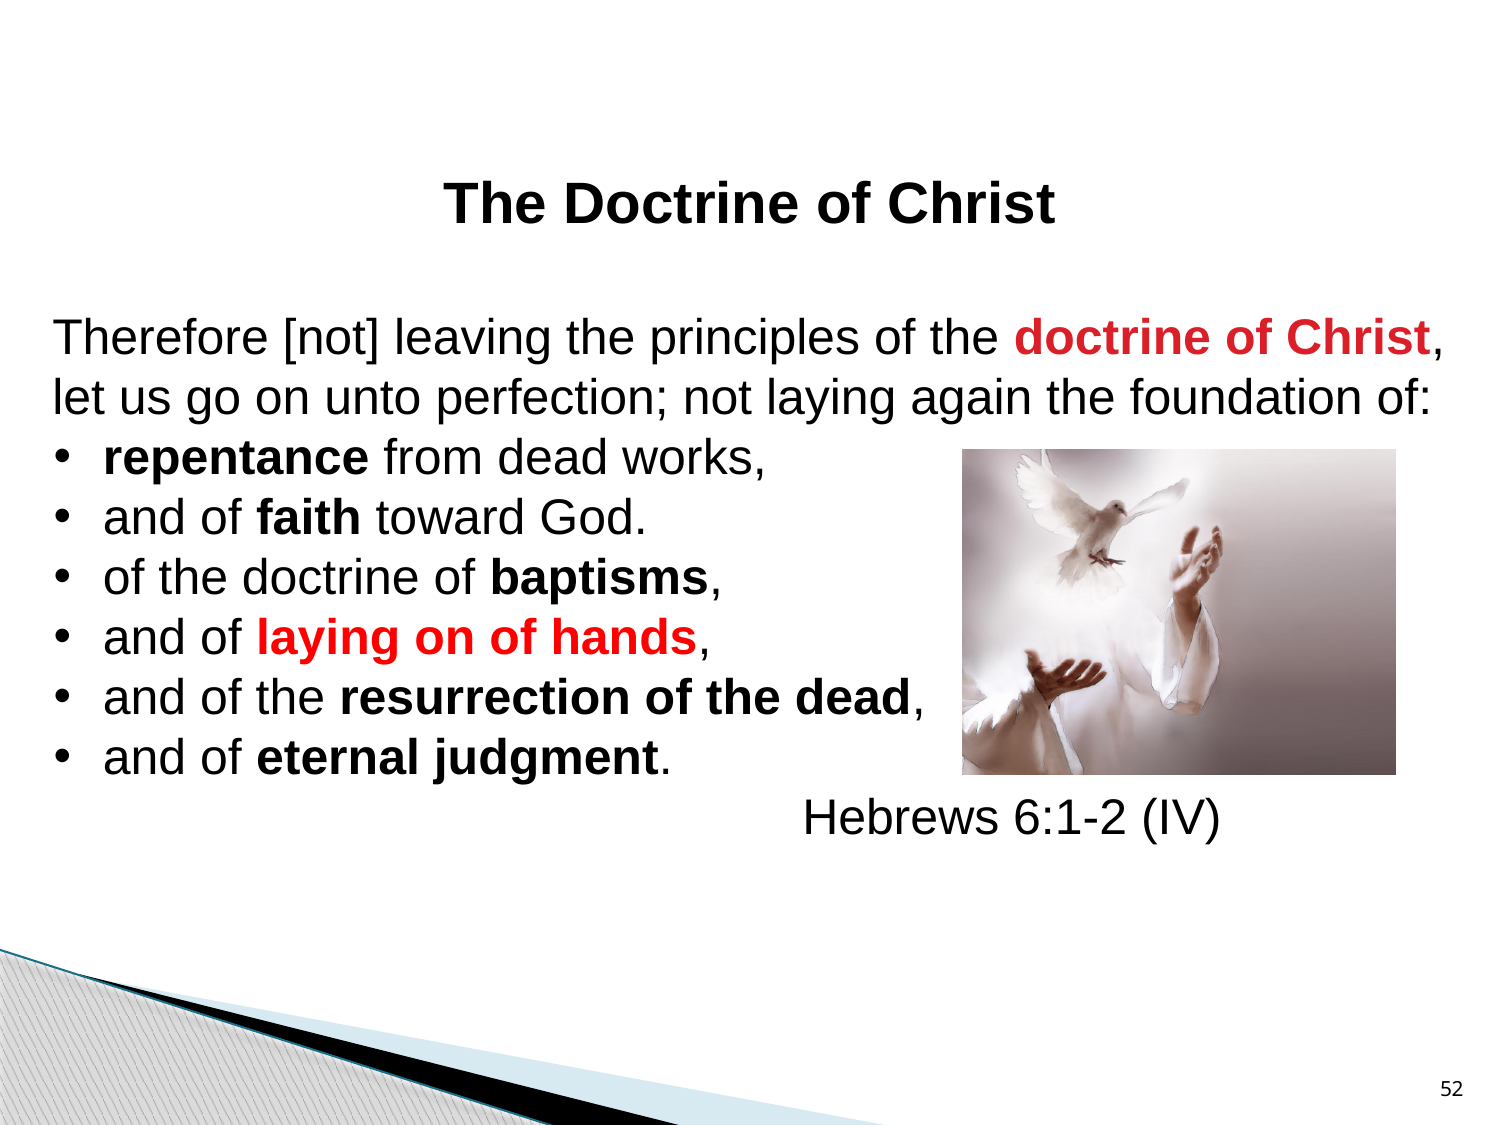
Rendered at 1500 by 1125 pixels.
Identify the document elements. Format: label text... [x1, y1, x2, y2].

picture [962, 449, 1397, 776]
text_box The Doctrine of Christ Therefore [not] leaving the principles of the doctrine of Christ, let us go on unto perfection; not laying again the foundation of: repentance from dead works, and of faith toward God. of the doctrine of baptisms, and of laying on of hands, and of the resurrection of the dead, and of eternal judgment. Hebrews 6:1-2 (IV) [37, 87, 1463, 853]
slide_number 52 [1418, 1051, 1479, 1112]
